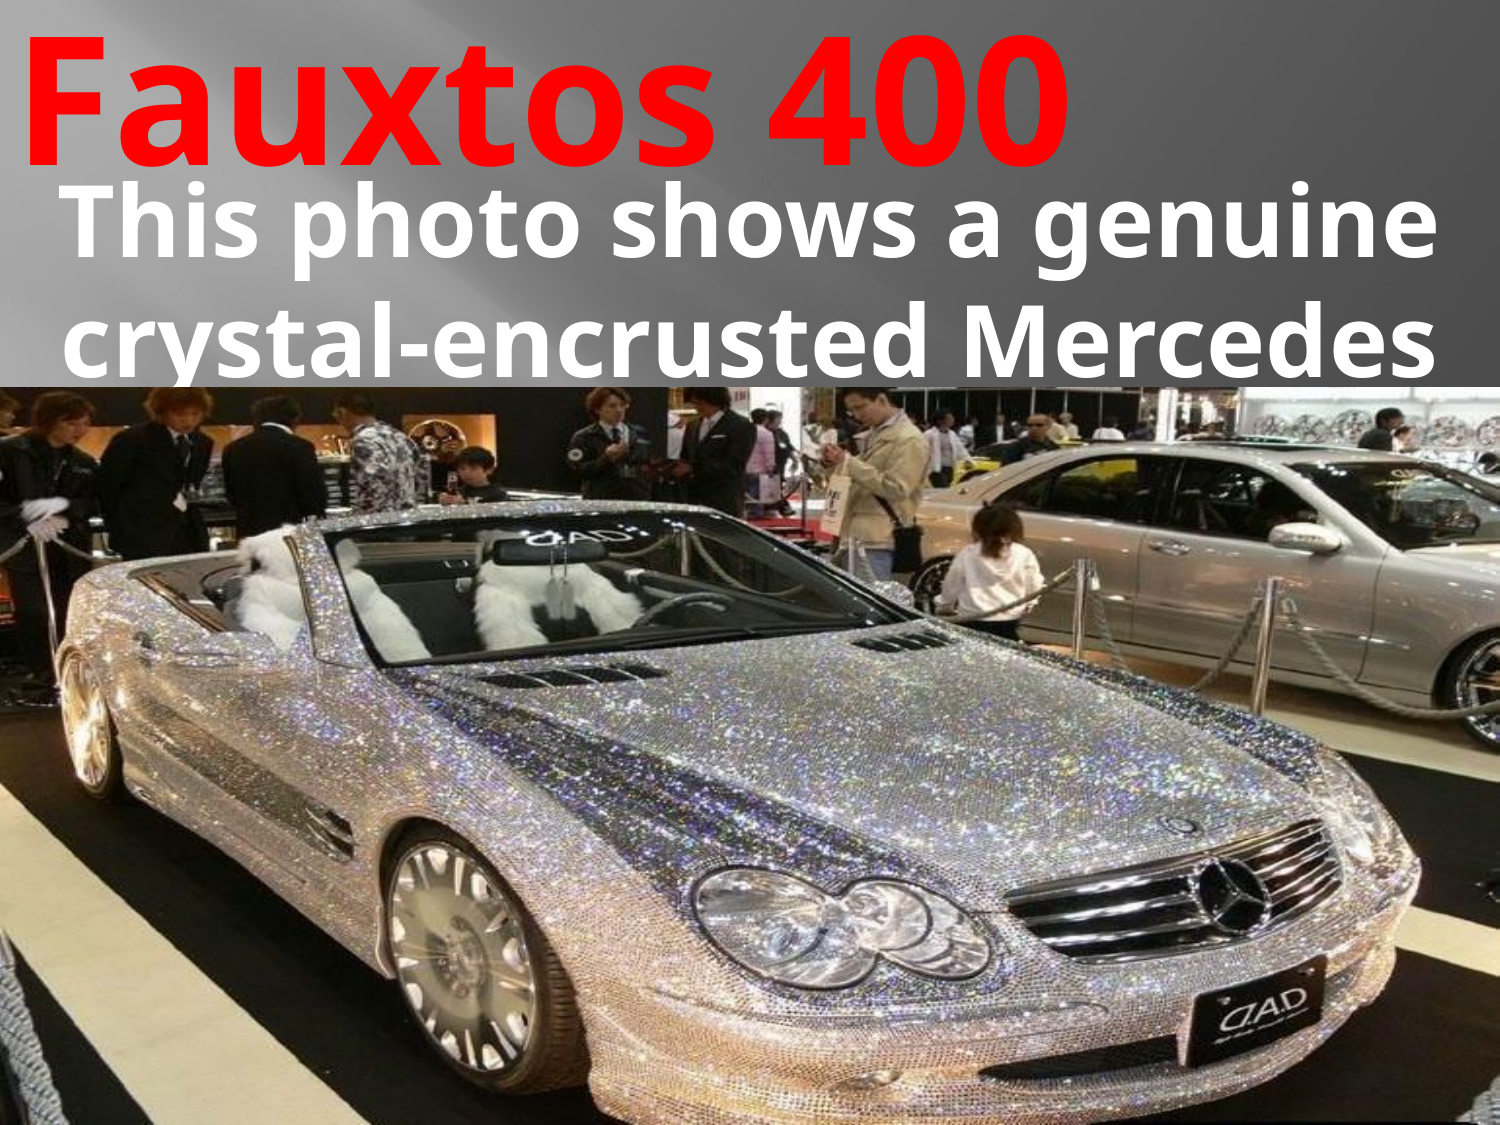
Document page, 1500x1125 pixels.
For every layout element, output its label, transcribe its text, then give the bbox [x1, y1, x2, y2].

text_box This photo shows a genuine crystal-encrusted Mercedes Benz. [0, 149, 1500, 387]
title Fauxtos 400 [0, 0, 1500, 149]
picture [0, 387, 1500, 1125]
